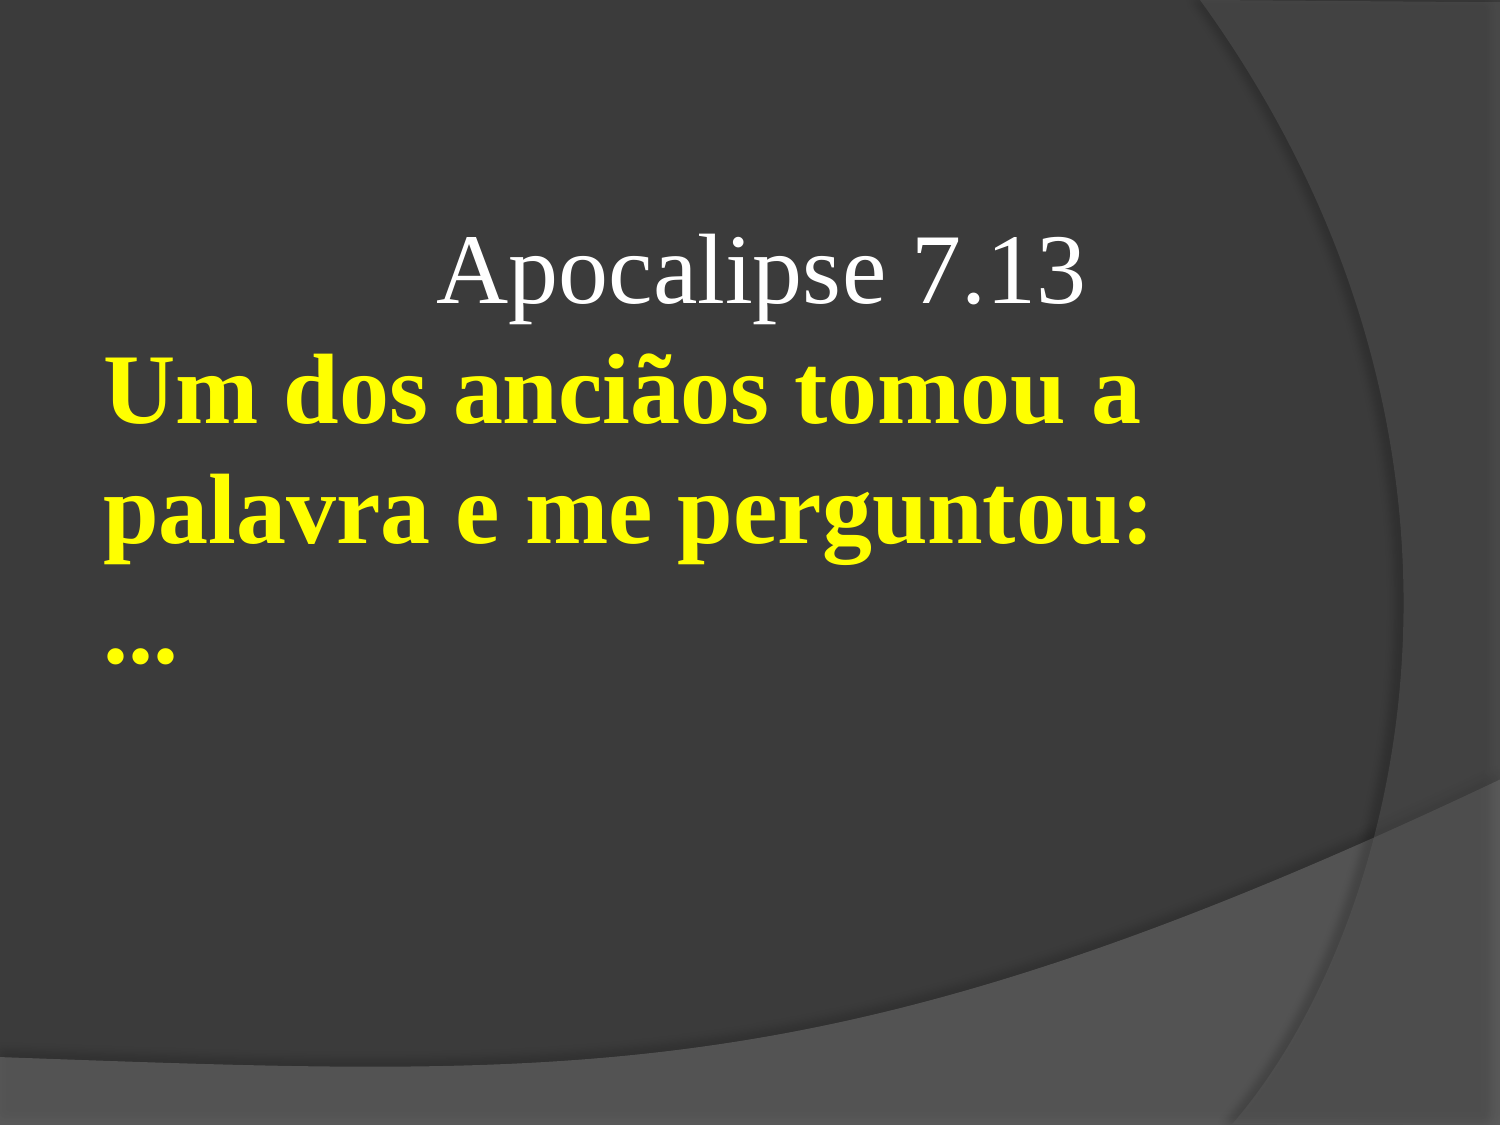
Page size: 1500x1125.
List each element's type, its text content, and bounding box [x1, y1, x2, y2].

text_box Apocalipse 7.13 Um dos anciãos tomou a palavra e me perguntou: ... [88, 196, 1436, 1125]
